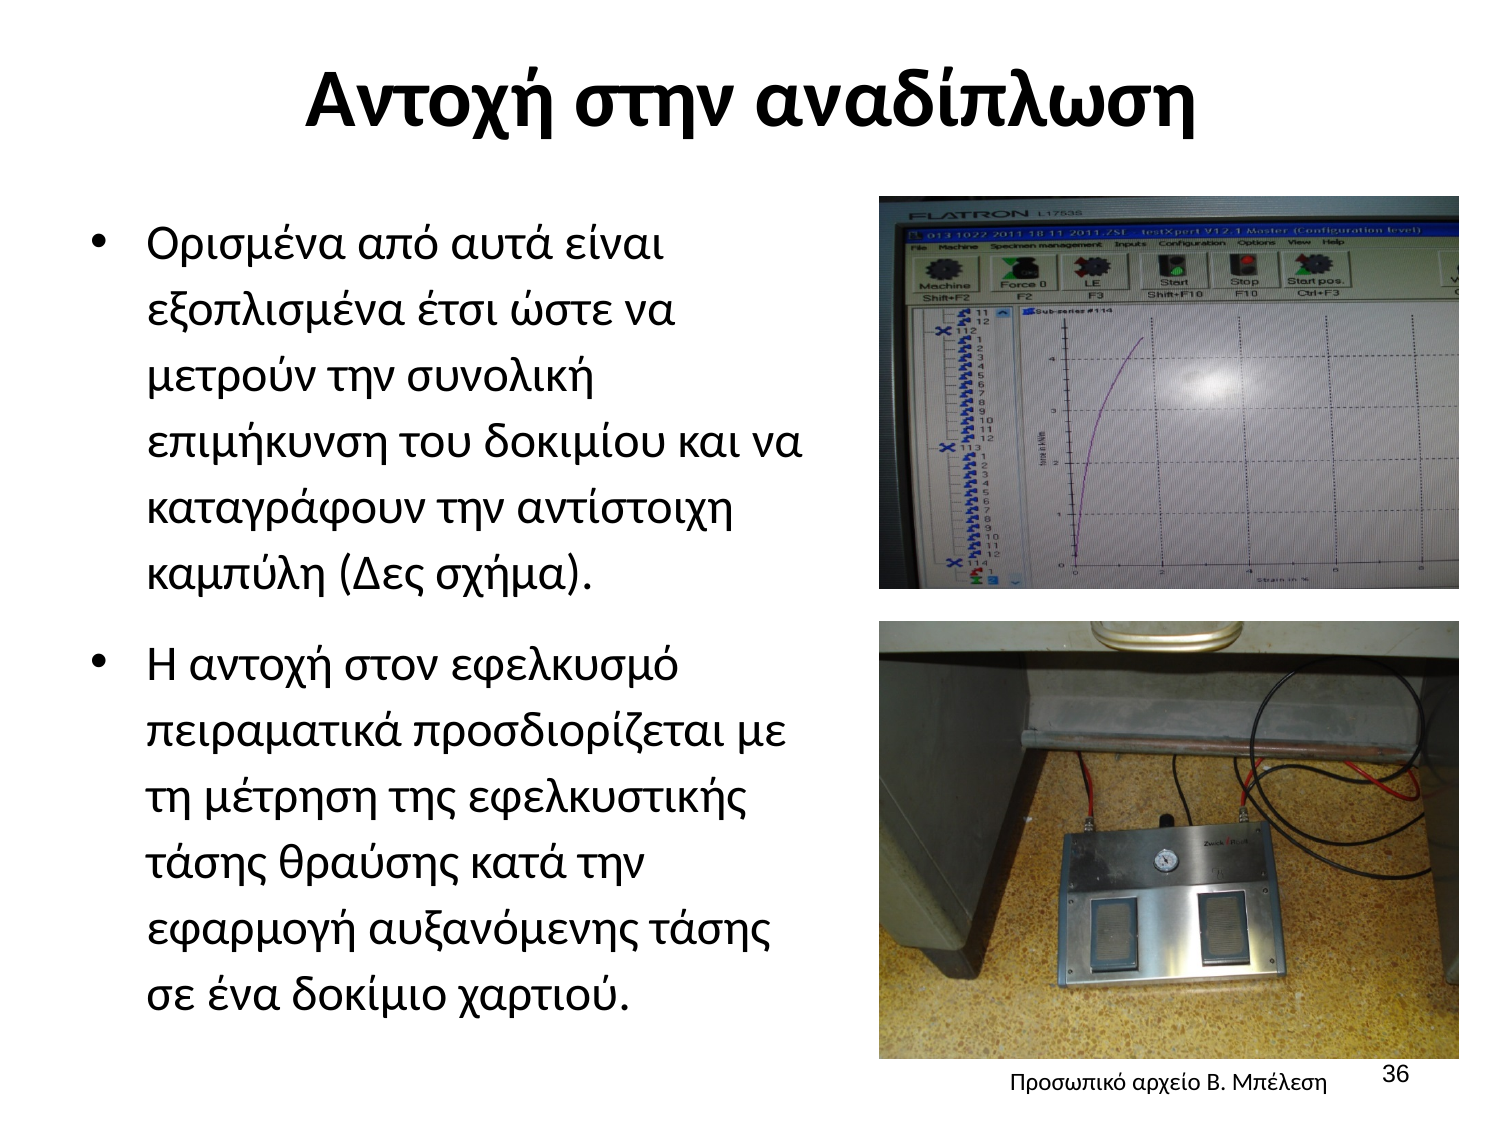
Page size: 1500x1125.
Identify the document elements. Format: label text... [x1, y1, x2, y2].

title Αντοχή στην αναδίπλωση [76, 19, 1427, 169]
picture [879, 621, 1459, 1059]
text_box Προσωπικό αρχείο Β. Μπέλεση [995, 1067, 1344, 1103]
slide_number 35 [1344, 1067, 1425, 1103]
list Ορισμένα από αυτά είναι εξοπλισμένα έτσι ώστε να μετρούν την συνολική επιμήκυνση του δοκιμίου και να καταγράφουν την αντίστοιχη καμπύλη (Δες σχήμα). Η αντοχή στον εφελκυσμό πειραματικά προσδιορίζεται με τη μέτρηση της εφελκυστικής τάσης θραύσης κατά την εφαρμογή αυξανόμενης τάσης σε ένα δοκίμιο χαρτιού. [75, 196, 821, 1059]
picture [879, 195, 1459, 590]
